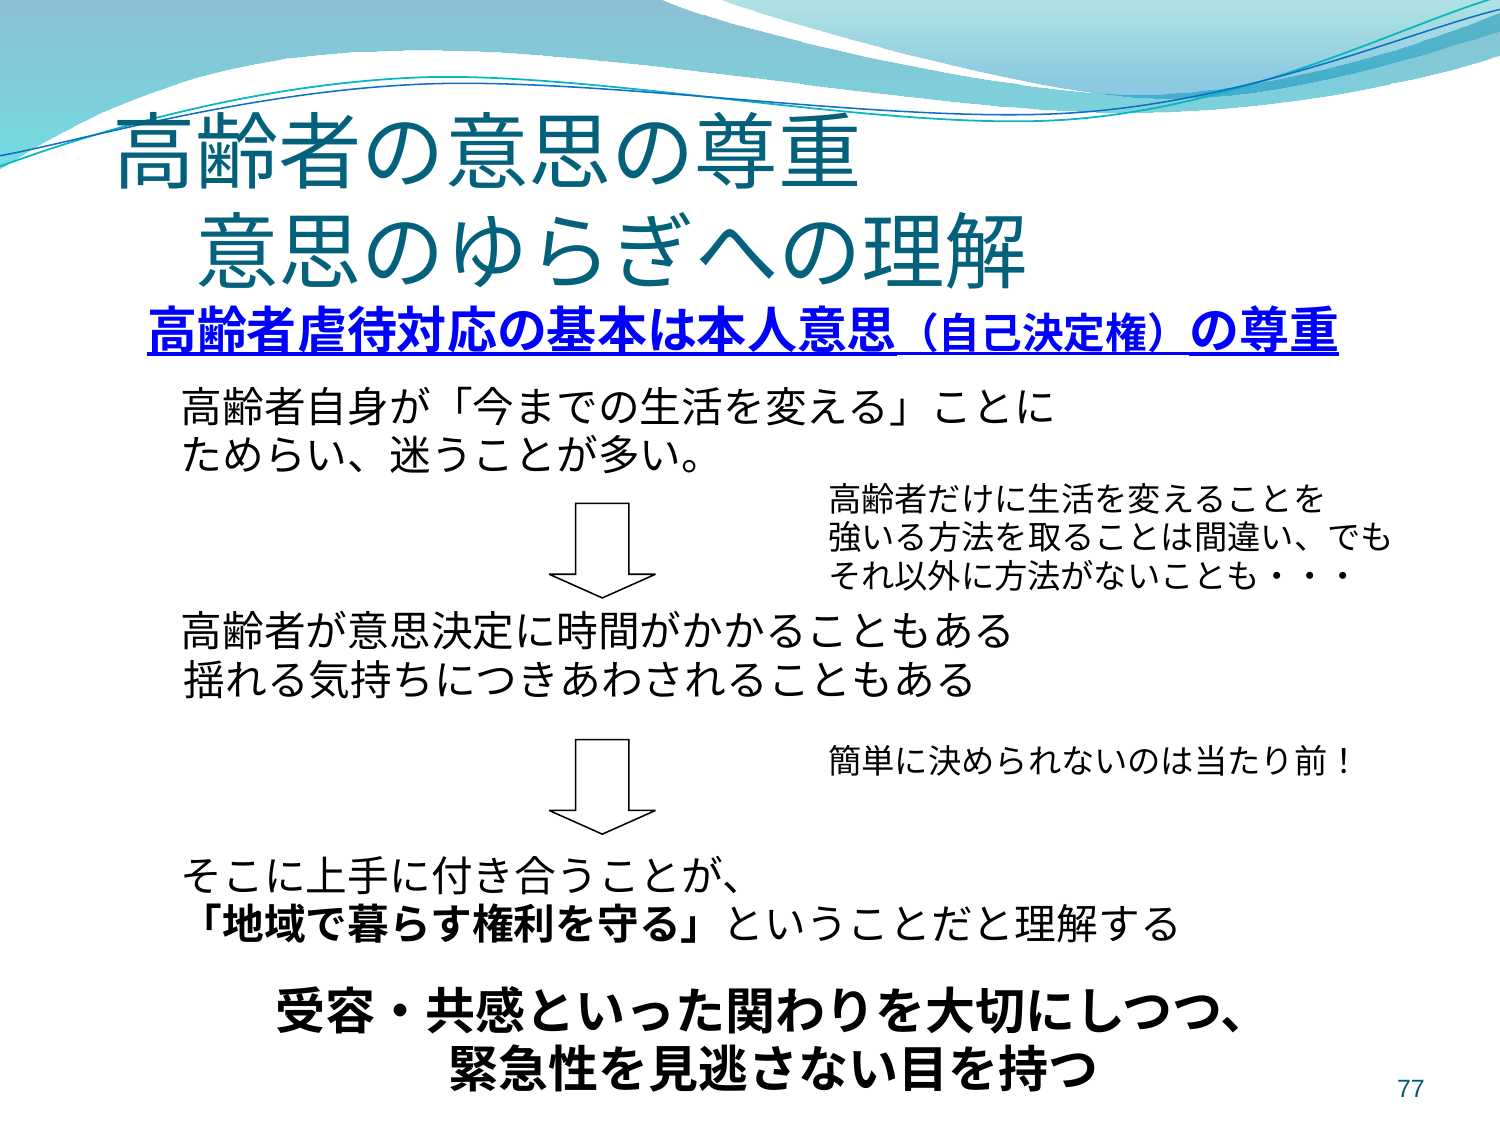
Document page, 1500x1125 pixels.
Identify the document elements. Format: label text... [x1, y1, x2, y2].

title 高齢者の意思の尊重 意思のゆらぎへの理解 [111, 101, 1500, 290]
slide_number 77 [1299, 1042, 1425, 1103]
text_box [549, 503, 656, 598]
list 高齢者虐待対応の基本は本人意思（自己決定権）の尊重 高齢者自身が「今までの生活を変える」ことに ためらい、迷うことが多い。 高齢者だけに生活を変えることを 強いる方法を取ることは間違い、でも それ以外に方法がないことも・・・ 高齢者が意思決定に時間がかかることもある 揺れる気持ちにつきあわされることもある 簡単に決められないのは当たり前！ そこに上手に付き合うことが、 「地域で暮らす権利を守る」ということだと理解する 受容・共感といった関わりを大切にしつつ、 緊急性を見逃さない目を持つ [81, 302, 1466, 1107]
text_box [549, 739, 656, 835]
